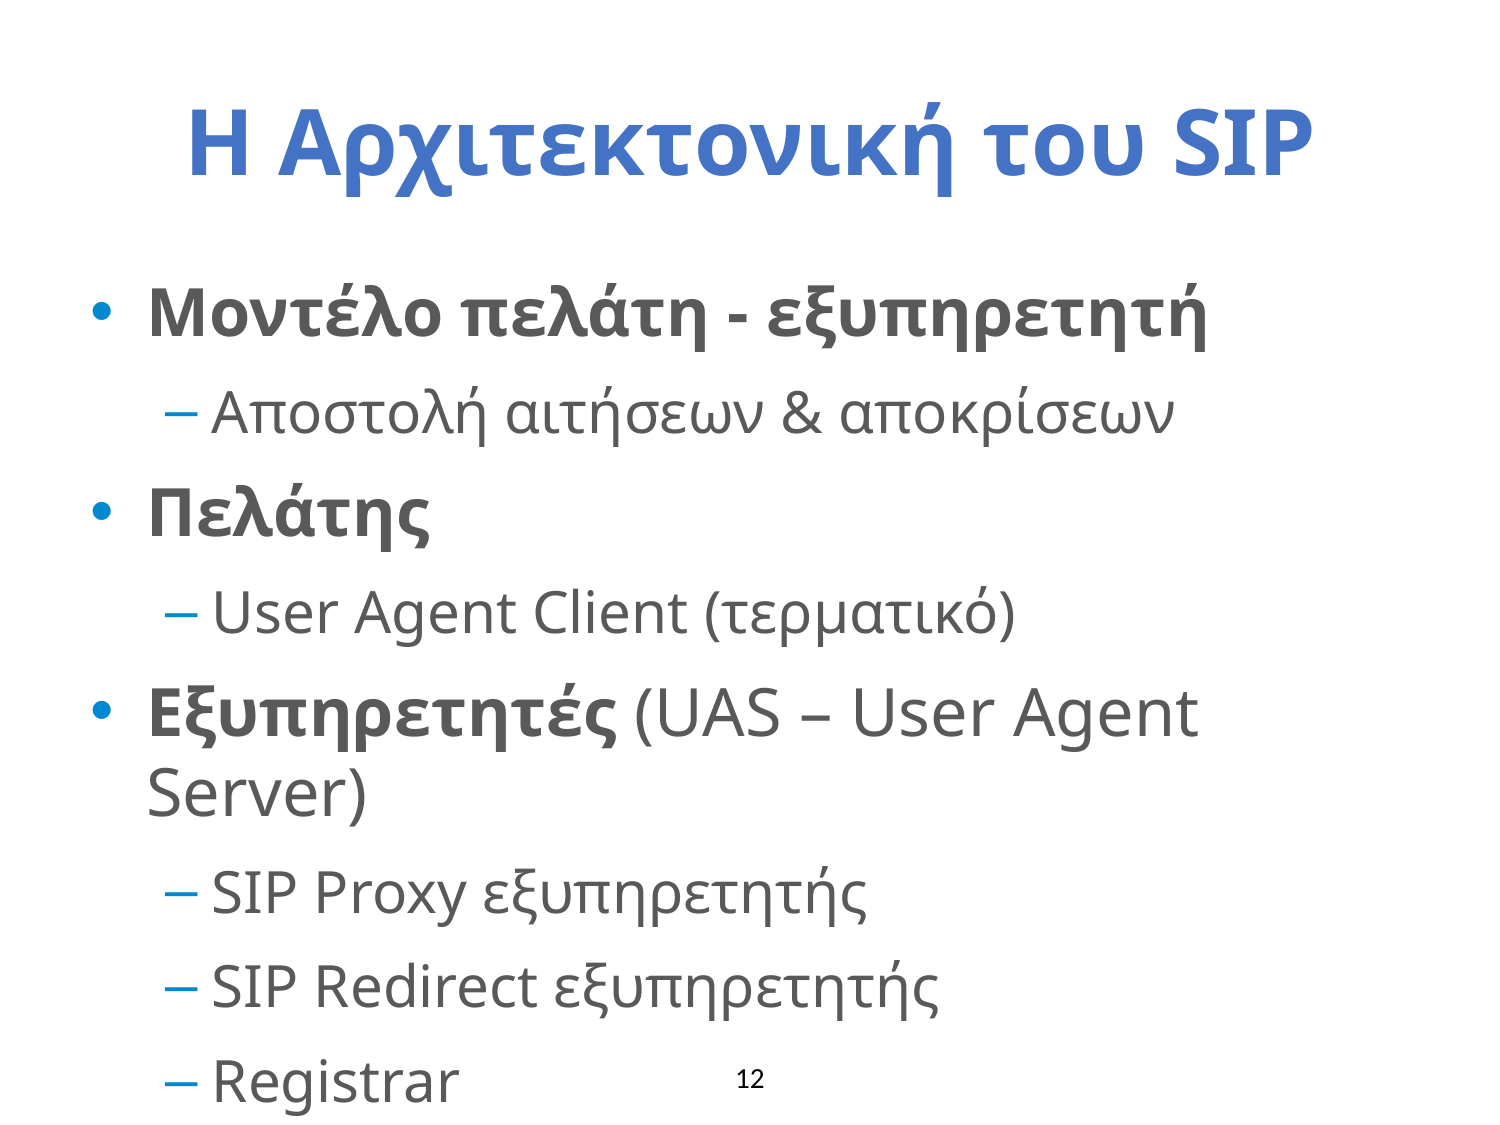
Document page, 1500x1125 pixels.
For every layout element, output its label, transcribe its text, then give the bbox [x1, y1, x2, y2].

list Mοντέλο πελάτη - εξυπηρετητή Αποστολή αιτήσεων & αποκρίσεων Πελάτης User Agent Client (τερματικό) Εξυπηρετητές (UAS – User Agent Server) SIP Proxy εξυπηρετητής SIP Redirect εξυπηρετητής Registrar [74, 262, 1426, 1006]
slide_number 12 [17, 1046, 1483, 1107]
title Η Αρχιτεκτονική του SIP [74, 44, 1426, 233]
